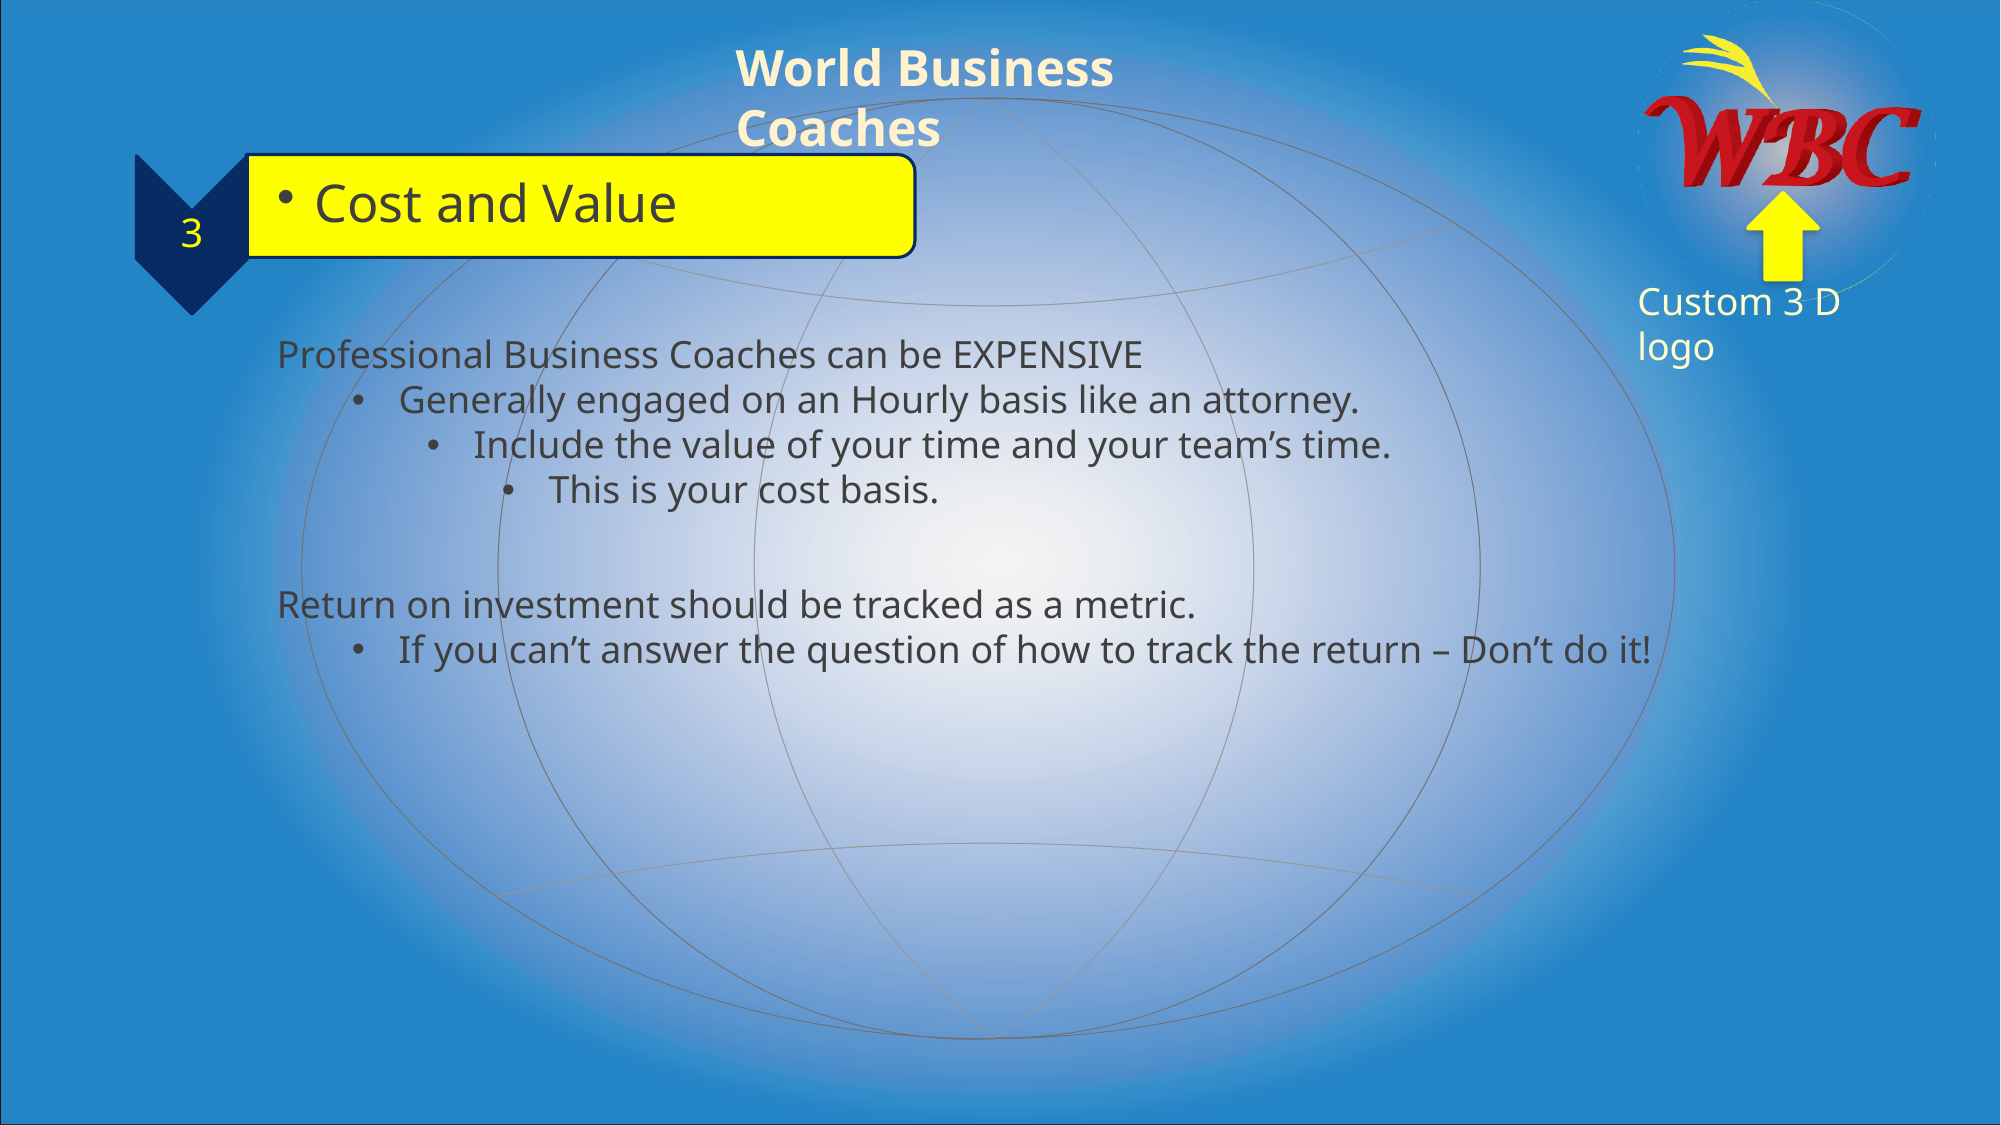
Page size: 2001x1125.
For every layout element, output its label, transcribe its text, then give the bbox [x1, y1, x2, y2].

text_box Return on investment should be tracked as a metric. If you can’t answer the question of how to track the return – Don’t do it! [262, 573, 1685, 679]
picture [0, 0, 2001, 1125]
text_box World Business Coaches [720, 28, 1291, 164]
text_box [135, 154, 916, 315]
text_box Custom 3 D logo [1622, 309, 1938, 376]
text_box Professional Business Coaches can be EXPENSIVE Generally engaged on an Hourly basis like an attorney. Include the value of your time and your team’s time. This is your cost basis. [262, 324, 1685, 519]
